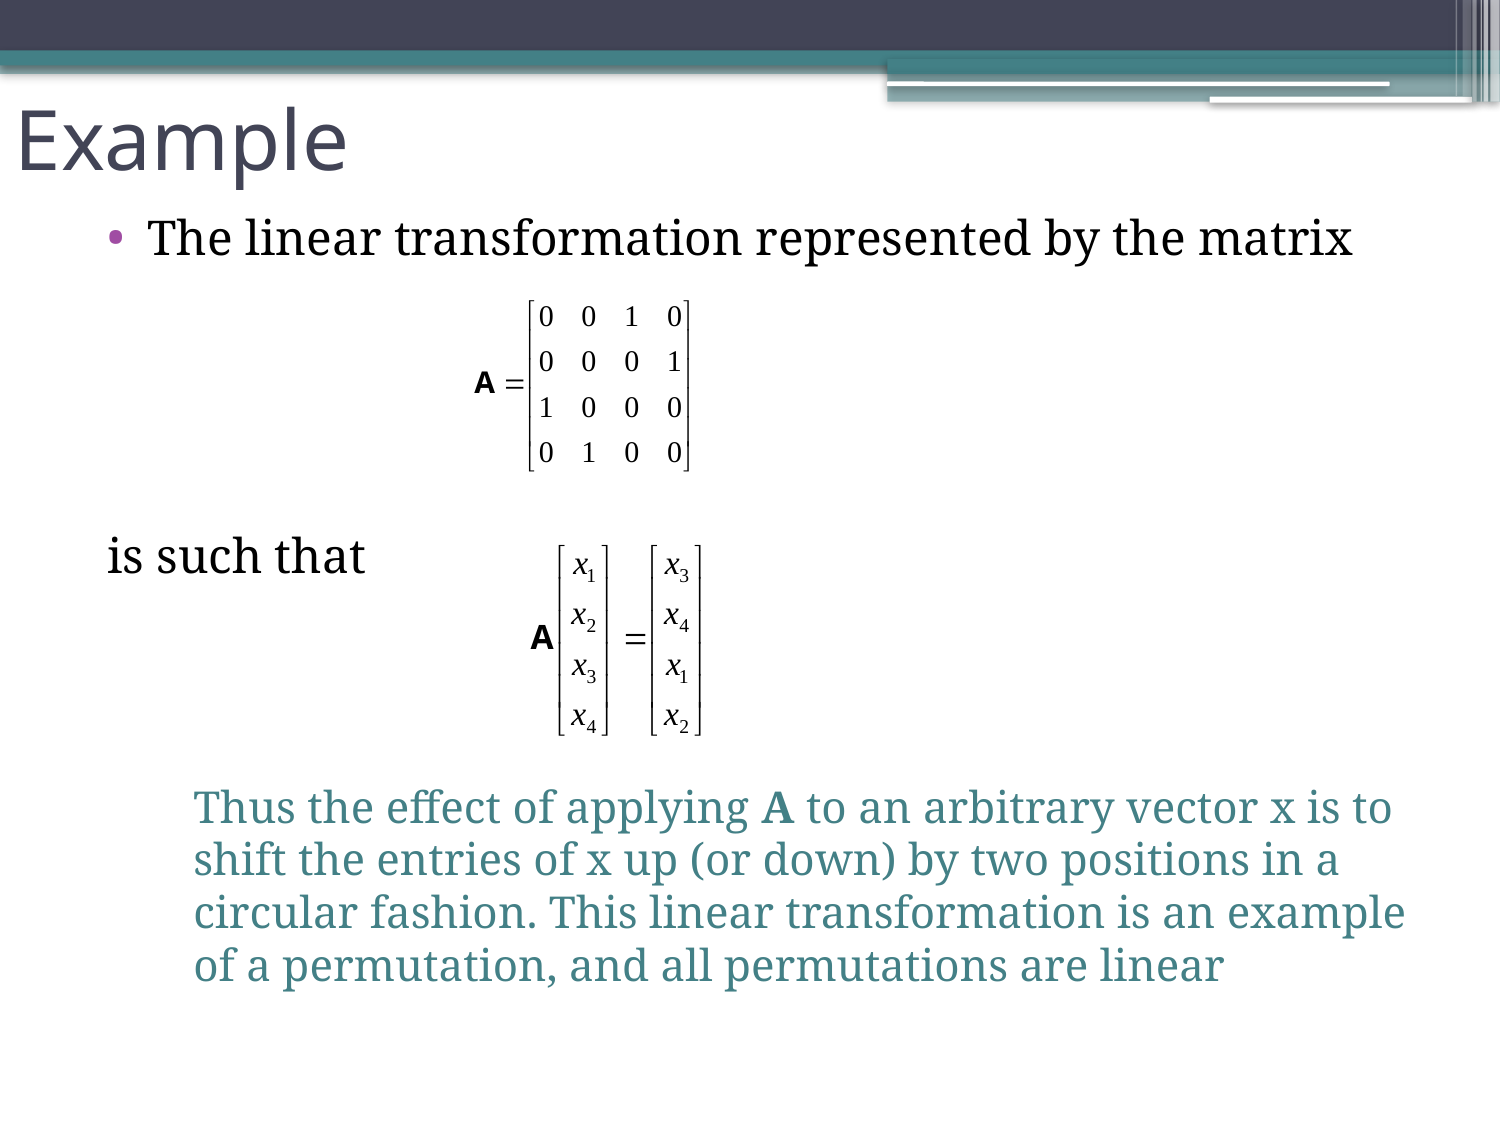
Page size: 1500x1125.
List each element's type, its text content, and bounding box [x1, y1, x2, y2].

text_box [468, 296, 701, 477]
list The linear transformation represented by the matrix is such that Thus the eﬀect of applying A to an arbitrary vector x is to shift the entries of x up (or down) by two positions in a circular fashion. This linear transformation is an example of a permutation, and all permutations are linear [75, 200, 1425, 1050]
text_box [524, 537, 713, 745]
title Example [0, 75, 1350, 200]
